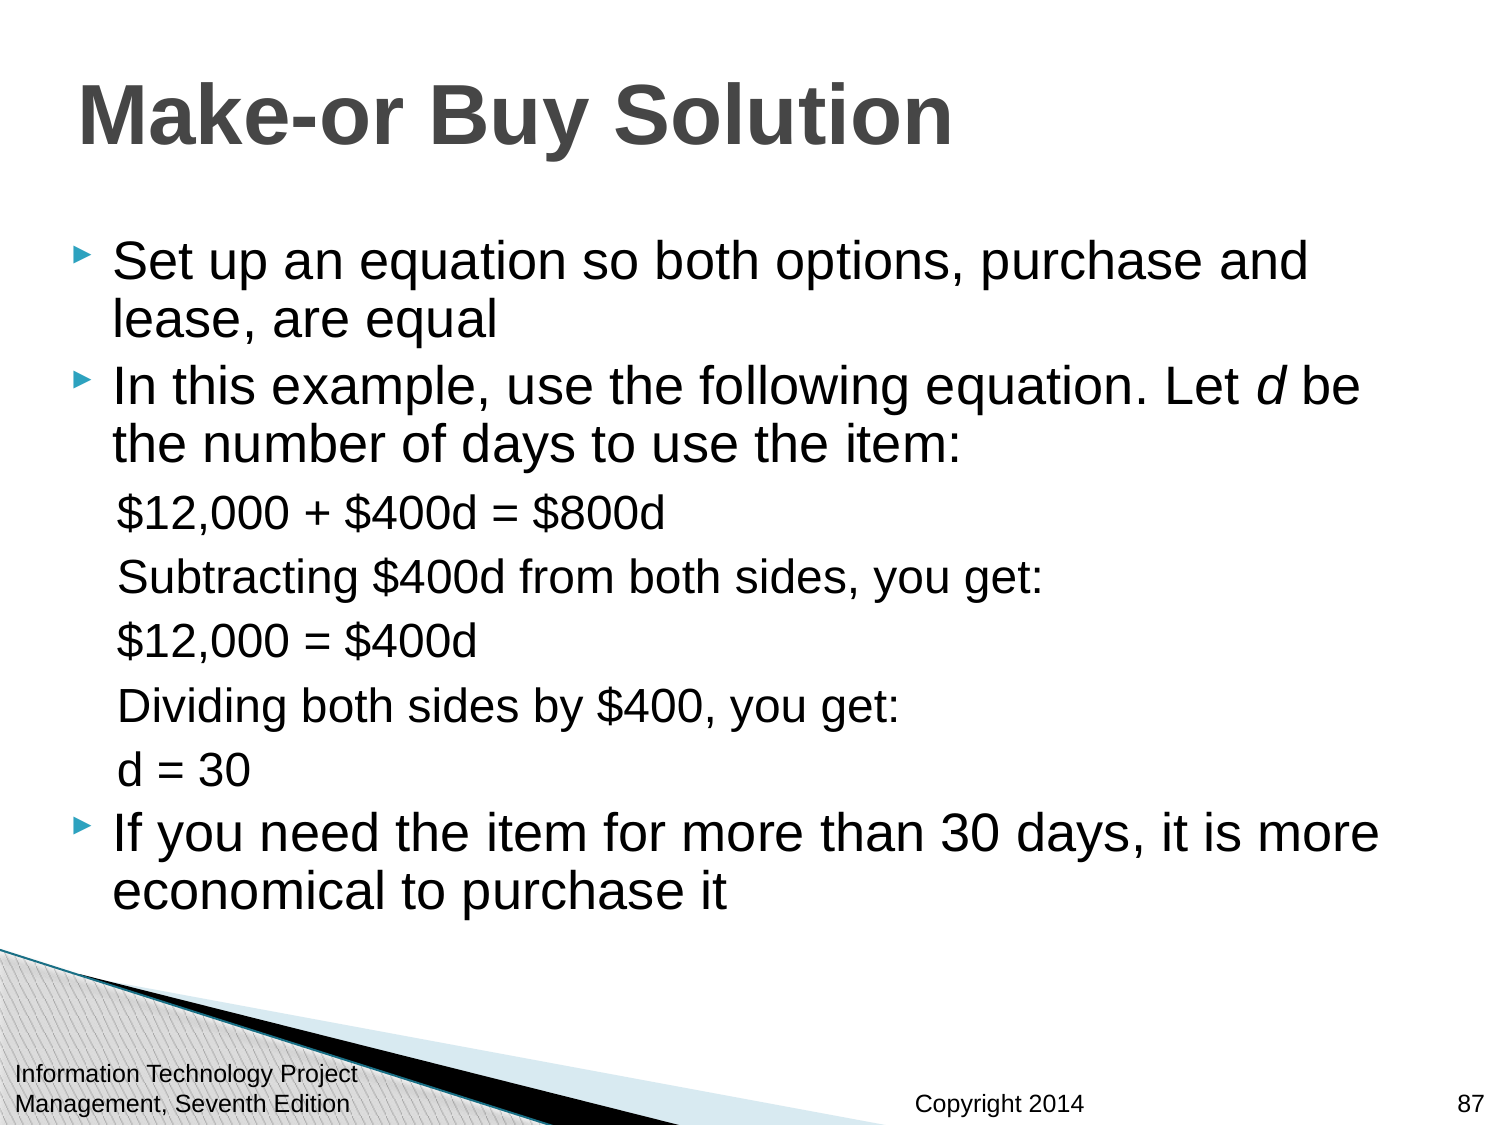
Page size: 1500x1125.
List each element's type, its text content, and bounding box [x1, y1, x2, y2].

footer Information Technology Project Management, Seventh Edition [0, 1065, 425, 1125]
list Set up an equation so both options, purchase and lease, are equal In this example, use the following equation. Let d be the number of days to use the item: $12,000 + $400d = $800d Subtracting $400d from both sides, you get: $12,000 = $400d Dividing both sides by $400, you get: d = 30 If you need the item for more than 30 days, it is more economical to purchase it [37, 224, 1463, 951]
slide_number 87 [1408, 1065, 1500, 1125]
title Make-or Buy Solution [62, 37, 1438, 185]
